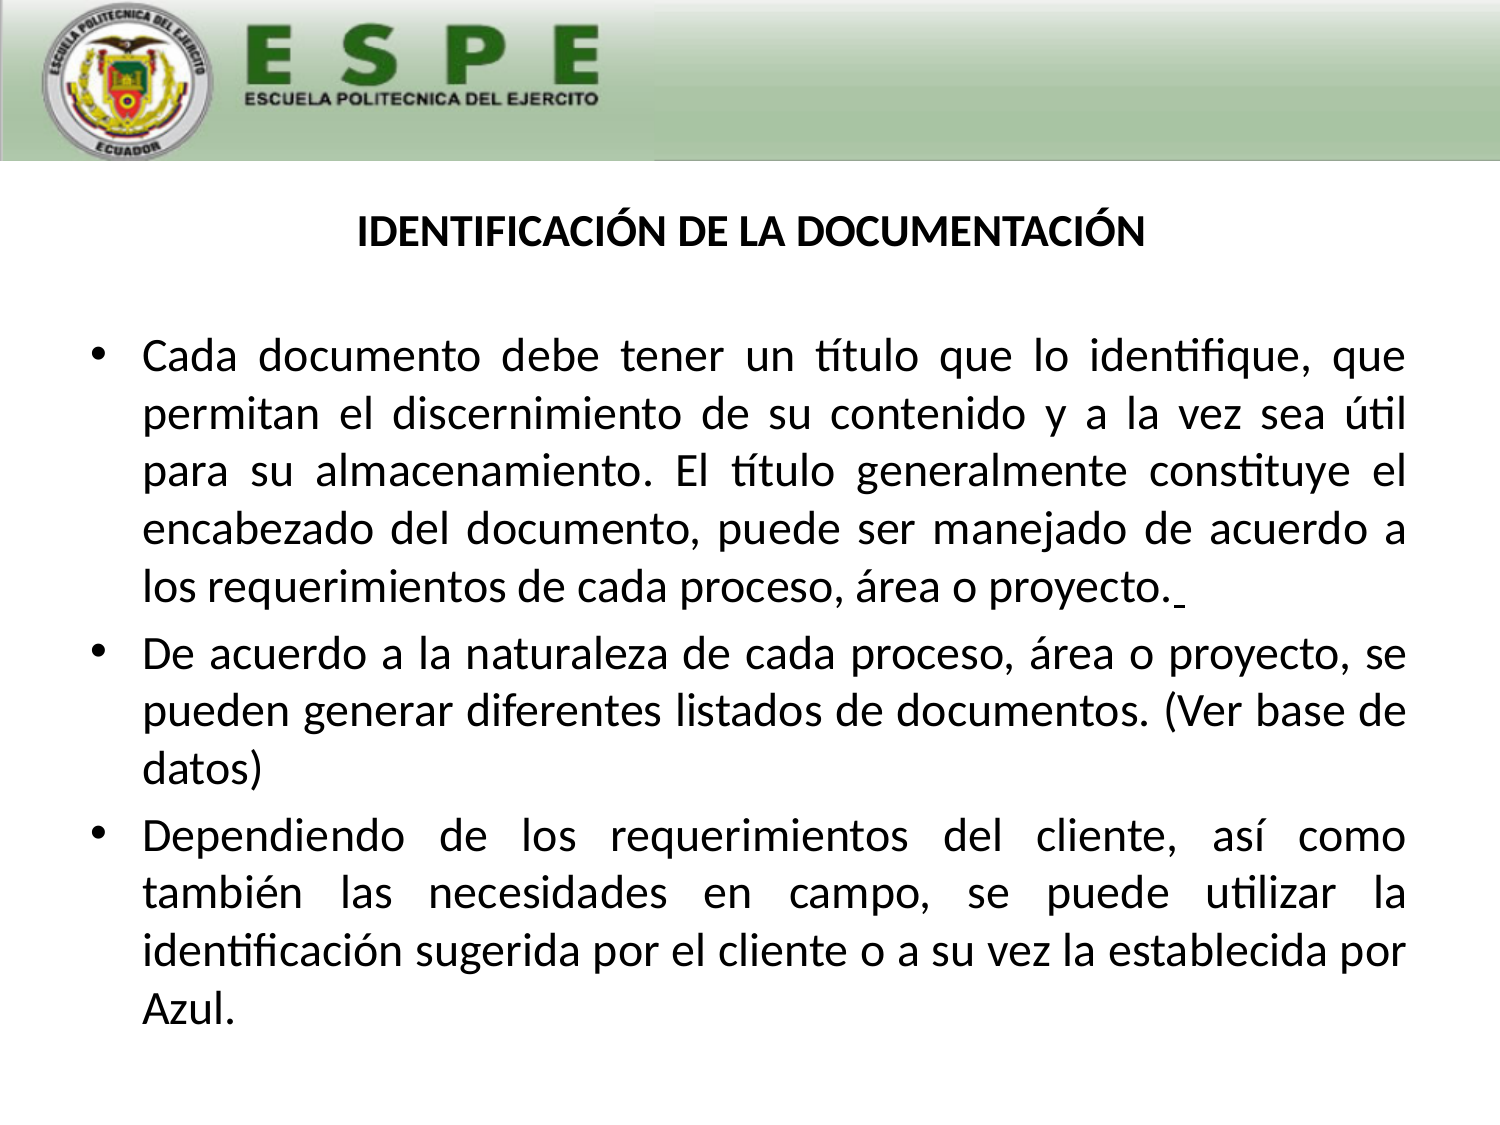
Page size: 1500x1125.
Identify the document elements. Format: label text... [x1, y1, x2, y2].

list Cada documento debe tener un título que lo identifique, que permitan el discernimiento de su contenido y a la vez sea útil para su almacenamiento. El título generalmente constituye el encabezado del documento, puede ser manejado de acuerdo a los requerimientos de cada proceso, área o proyecto. De acuerdo a la naturaleza de cada proceso, área o proyecto, se pueden generar diferentes listados de documentos. (Ver base de datos) Dependiendo de los requerimientos del cliente, así como también las necesidades en campo, se puede utilizar la identificación sugerida por el cliente o a su vez la establecida por Azul. [75, 316, 1425, 1059]
title IDENTIFICACIÓN DE LA DOCUMENTACIÓN [76, 186, 1427, 327]
picture [0, 0, 1500, 162]
